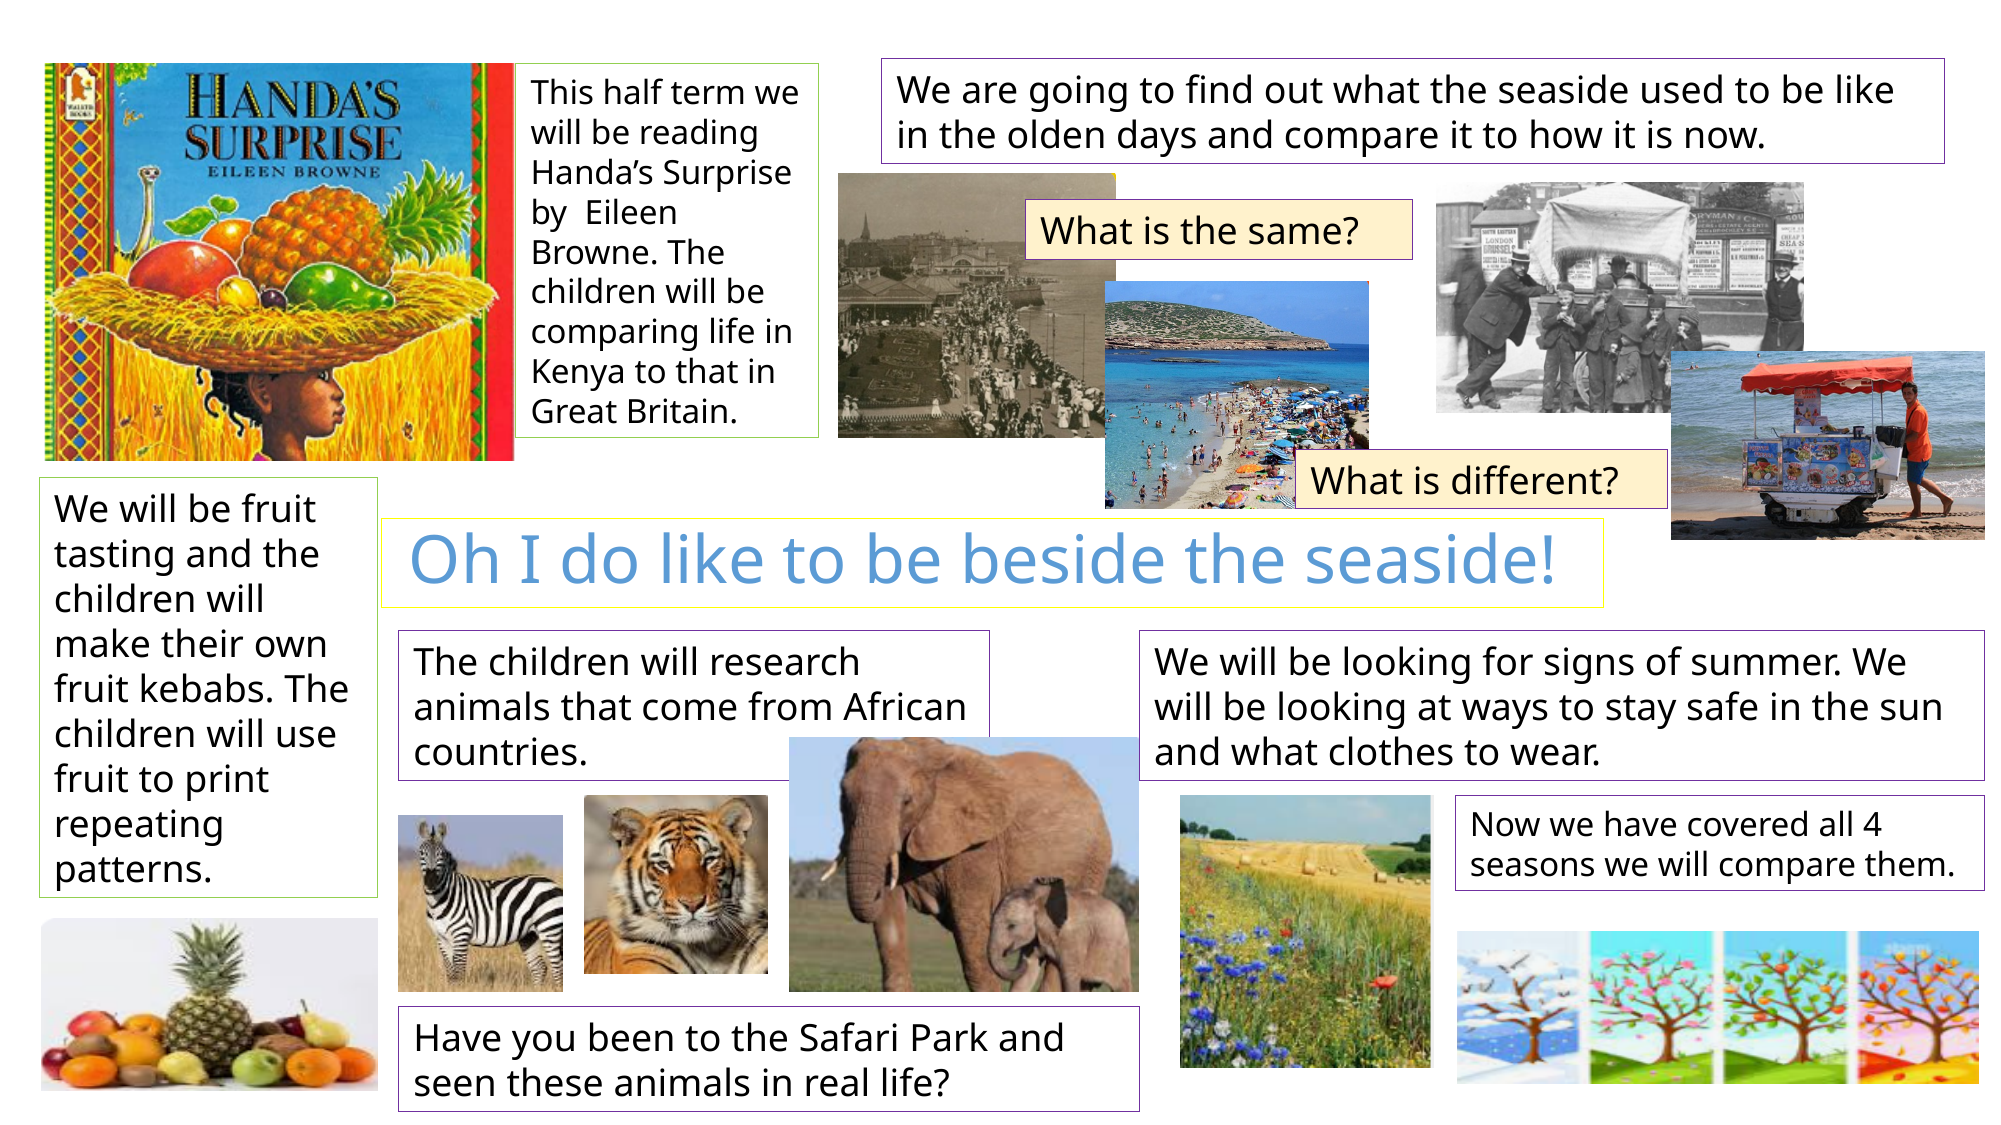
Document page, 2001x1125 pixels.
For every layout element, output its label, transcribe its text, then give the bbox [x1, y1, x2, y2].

text_box Have you been to the Safari Park and seen these animals in real life? [398, 1006, 1140, 1112]
picture [398, 815, 563, 992]
picture [584, 795, 768, 974]
subtitle Oh I do like to be beside the seaside! [381, 518, 1604, 608]
picture [39, 63, 516, 461]
text_box We are going to find out what the seaside used to be like in the olden days and compare it to how it is now. [881, 58, 1945, 164]
picture [789, 737, 1139, 992]
text_box We will be looking for signs of summer. We will be looking at ways to stay safe in the sun and what clothes to wear. [1139, 630, 1985, 781]
picture [41, 918, 378, 1091]
picture [1456, 931, 1979, 1084]
text_box We will be fruit tasting and the children will make their own fruit kebabs. The children will use fruit to print repeating patterns. [39, 477, 378, 898]
text_box What is the same? [1116, 199, 1413, 260]
text_box Now we have covered all 4 seasons we will compare them. [1455, 795, 1985, 891]
picture [838, 173, 1369, 509]
picture [1436, 182, 1985, 540]
text_box What is different? [1369, 449, 1668, 509]
picture [1180, 795, 1435, 1068]
text_box This half term we will be reading Handa’s Surprise by Eileen Browne. The children will be comparing life in Kenya to that in Great Britain. [516, 63, 819, 438]
text_box The children will research animals that come from African countries. [398, 630, 990, 781]
